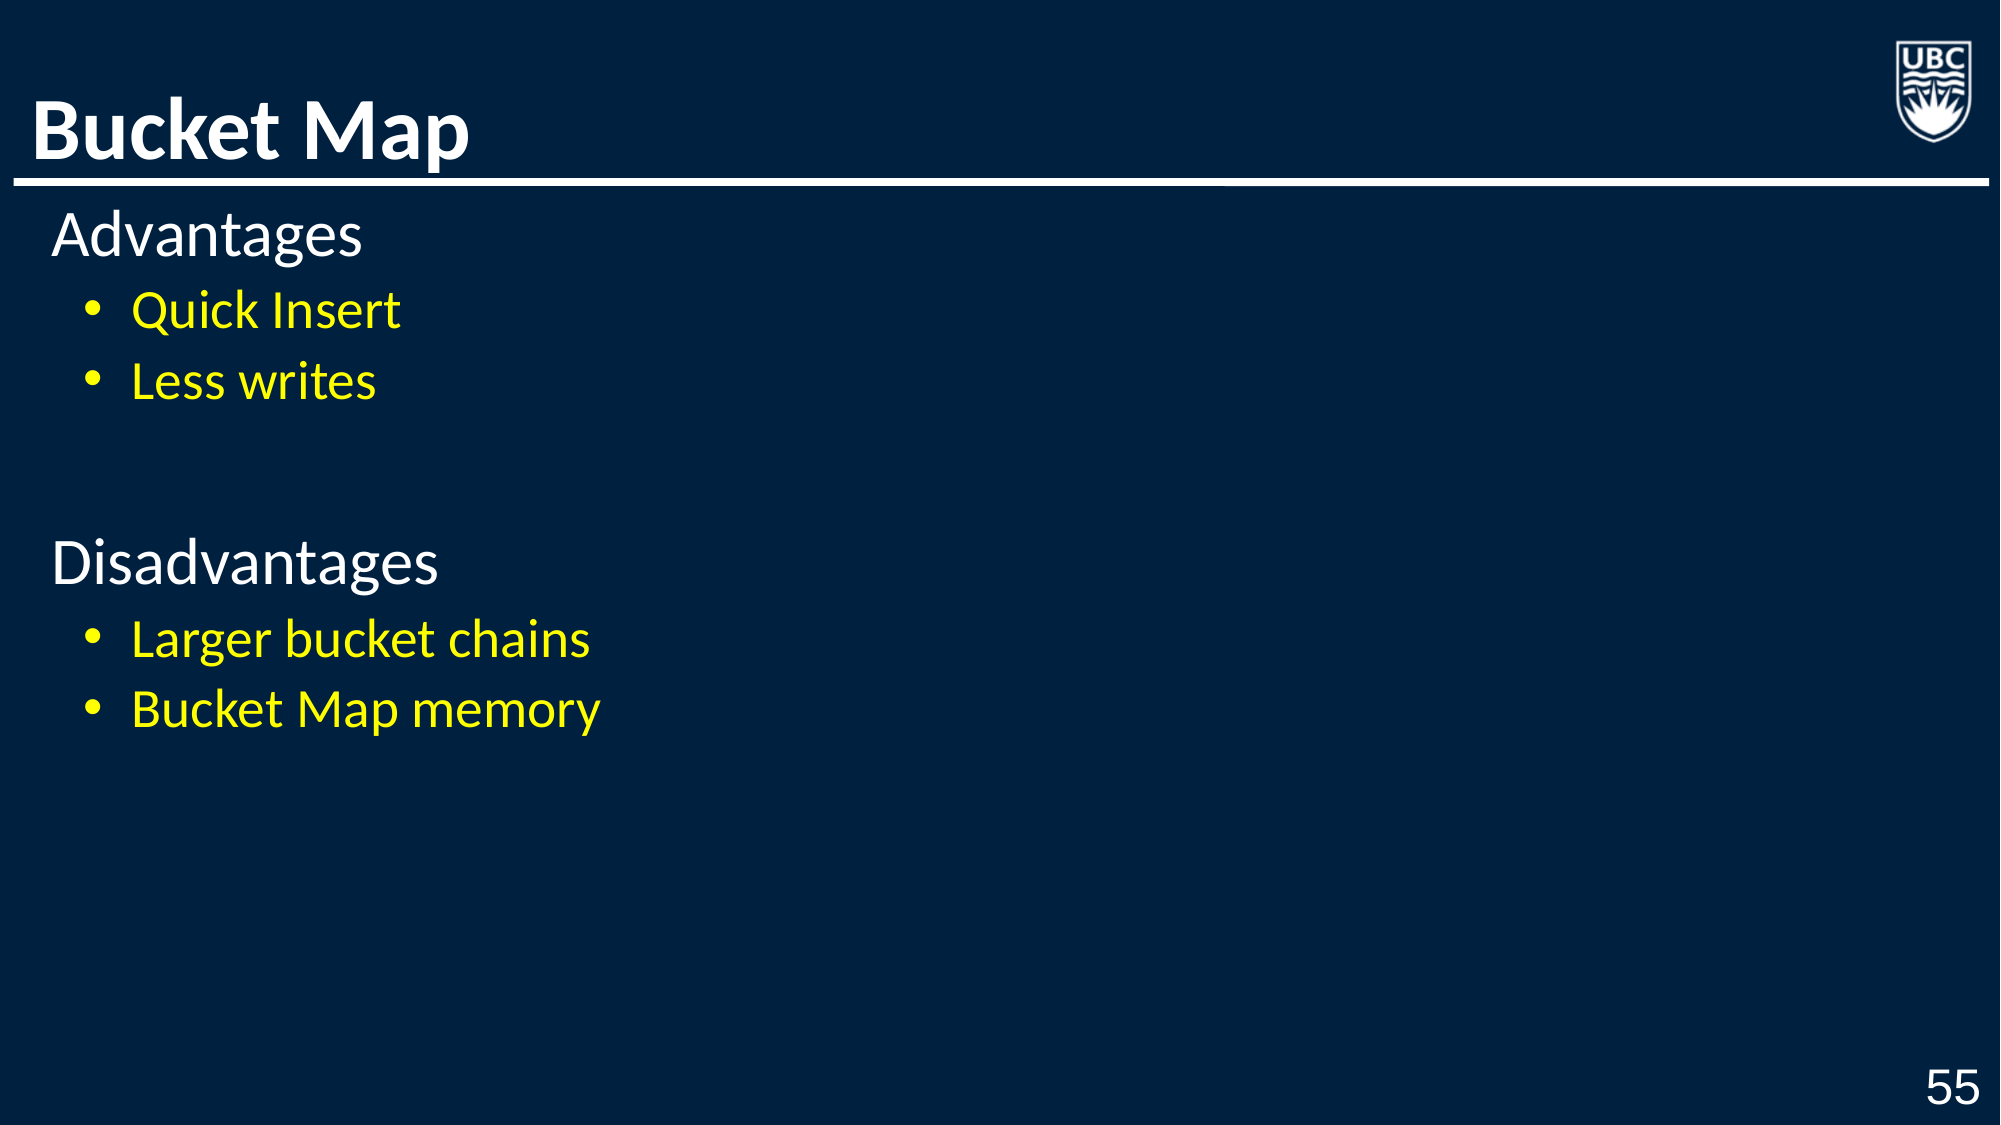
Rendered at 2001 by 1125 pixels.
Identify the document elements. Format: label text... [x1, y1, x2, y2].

title Bucket Map [16, 0, 1984, 180]
list Advantages Quick Insert Less writes Disadvantages Larger bucket chains Bucket Map memory [16, 191, 1990, 1113]
